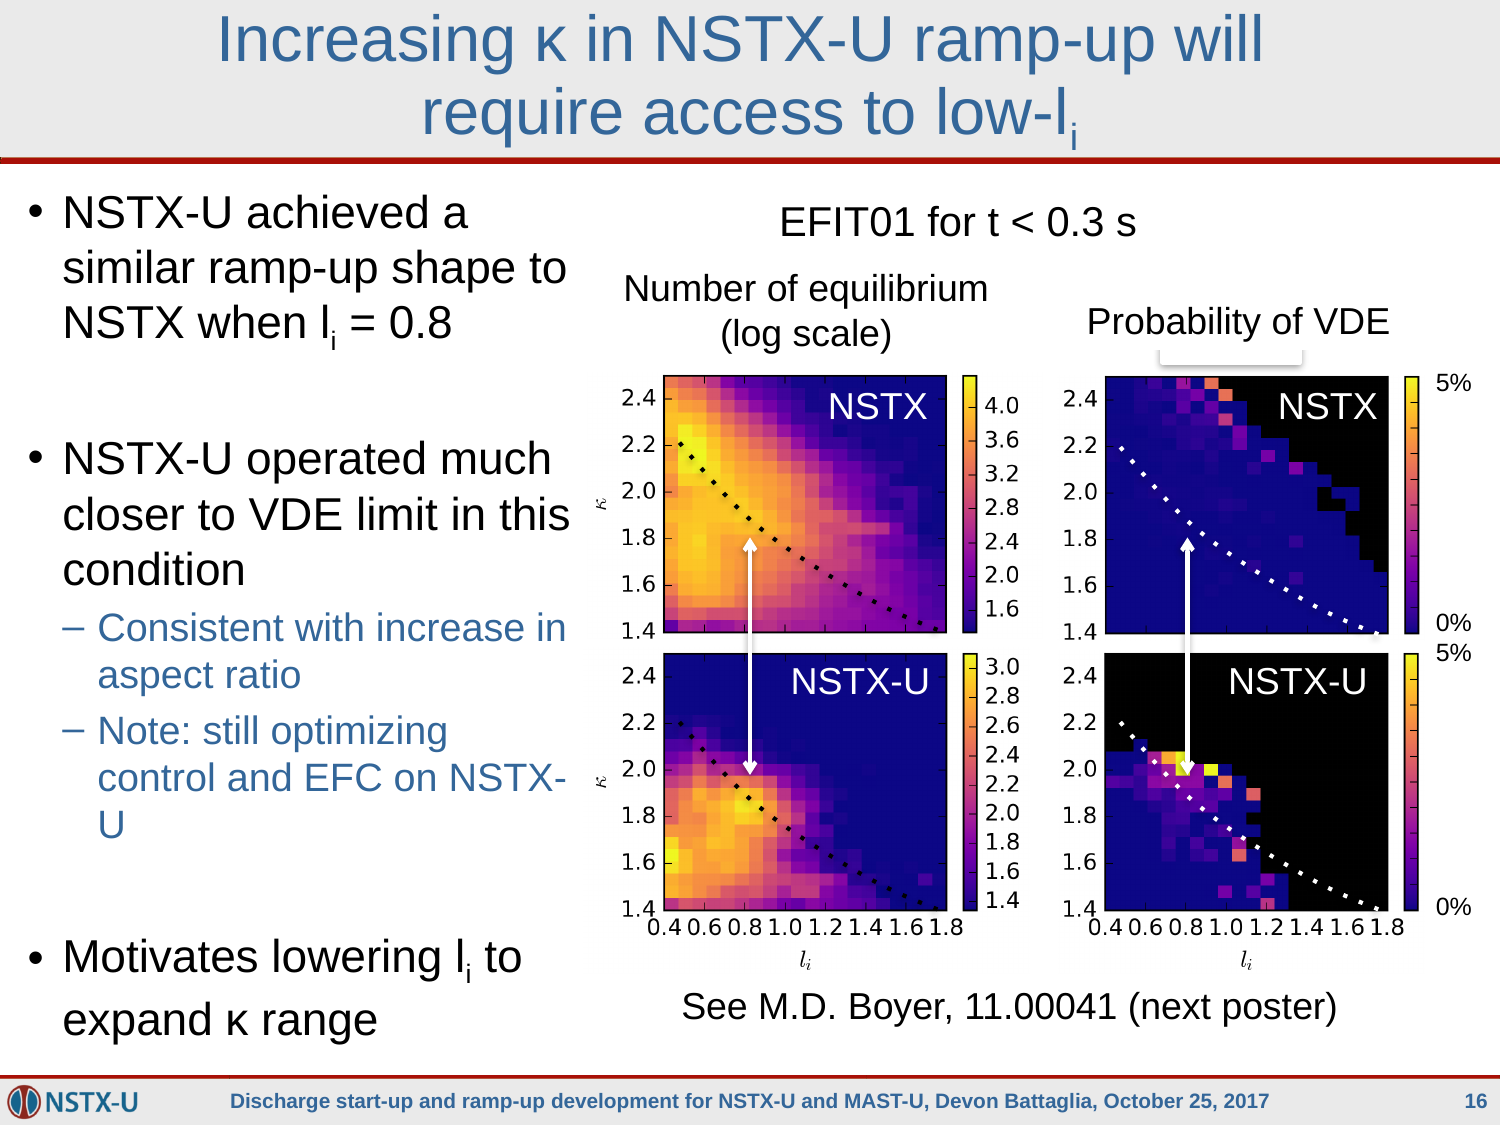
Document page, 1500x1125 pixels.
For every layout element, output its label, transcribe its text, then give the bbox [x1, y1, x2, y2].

text_box See M.D. Boyer, 11.00041 (next poster) [666, 985, 1364, 1035]
list NSTX-U achieved a similar ramp-up shape to NSTX when li = 0.8 NSTX-U operated much closer to VDE limit in this condition Consistent with increase in aspect ratio Note: still optimizing control and EFC on NSTX-U Motivates lowering li to expand κ range [12, 174, 588, 1063]
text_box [583, 187, 1488, 976]
picture [0, 1075, 1500, 1125]
title Increasing κ in NSTX-U ramp-up will require access to low-li [0, 0, 1500, 158]
picture [0, 158, 1500, 164]
